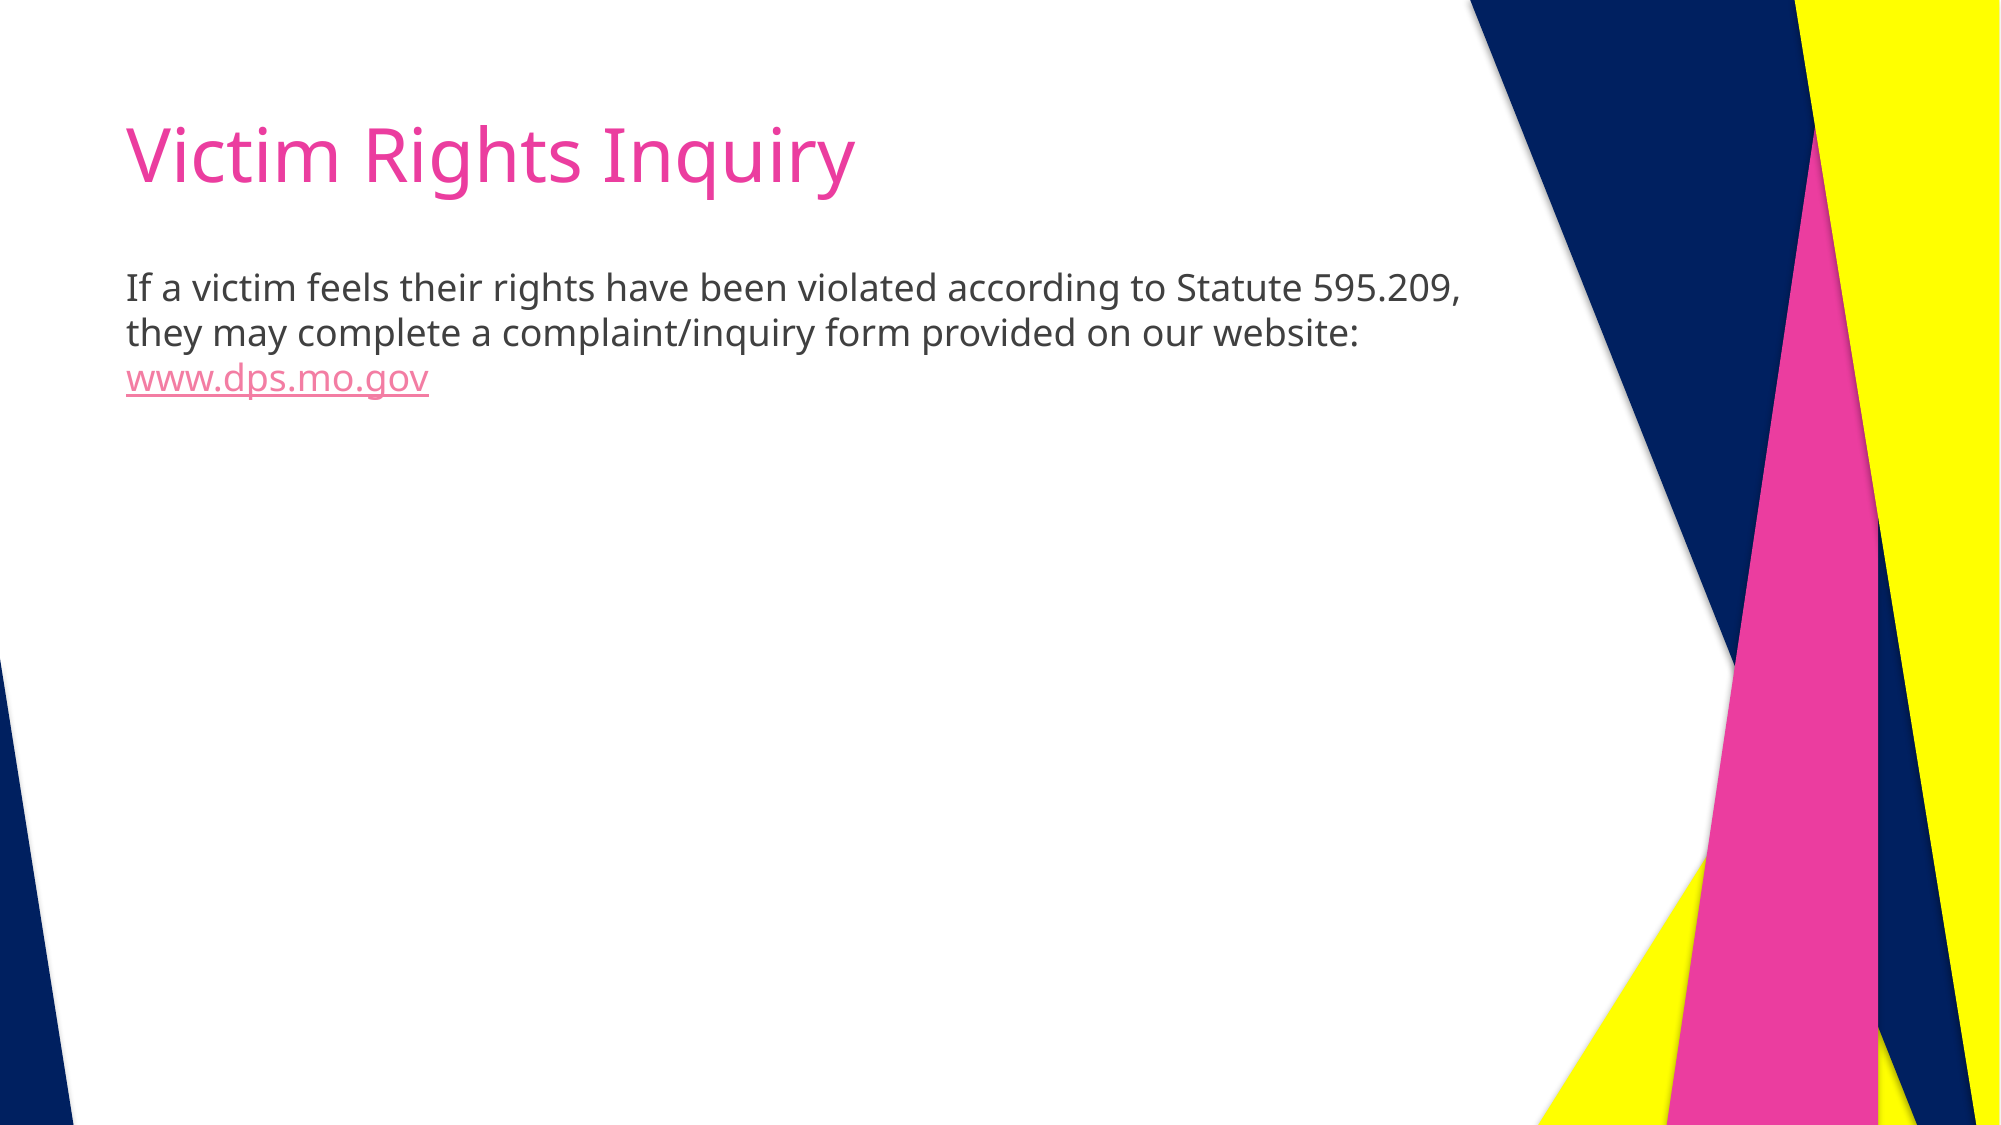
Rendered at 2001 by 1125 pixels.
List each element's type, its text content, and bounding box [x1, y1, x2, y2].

list If a victim feels their rights have been violated according to Statute 595.209, they may complete a complaint/inquiry form provided on our website: www.dps.mo.gov [111, 190, 1522, 1104]
title Victim Rights Inquiry [111, 99, 1522, 190]
